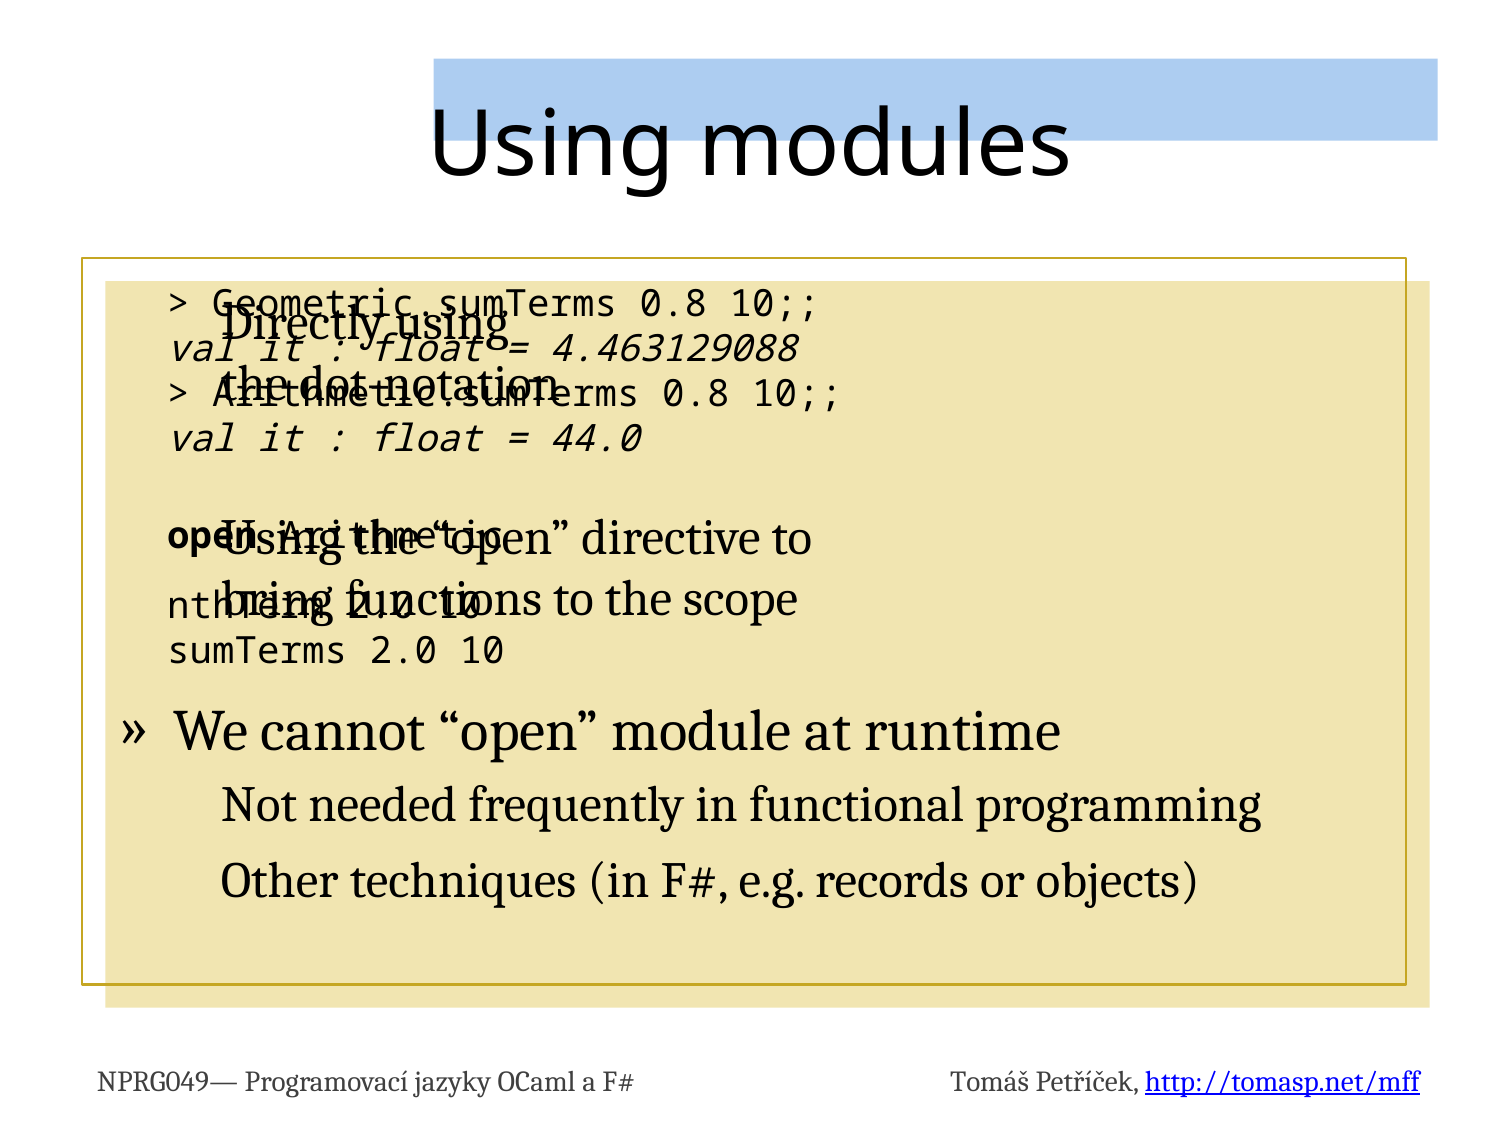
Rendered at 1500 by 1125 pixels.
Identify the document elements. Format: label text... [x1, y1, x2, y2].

title Using modules [75, 45, 1425, 233]
text_box open Arithmetic nthTerm 2.0 10 sumTerms 2.0 10 [152, 503, 1102, 679]
text_box > Geometric.sumTerms 0.8 10;; val it : float = 4.463129088 > Arithmetic.sumTerms 0.8 10;; val it : float = 44.0 [152, 271, 1102, 467]
list Directly using the dot-notation Using the “open” directive to bring functions to the scope We cannot “open” module at runtime Not needed frequently in functional programming Other techniques (in F#, e.g. records or objects) [105, 281, 1425, 1005]
